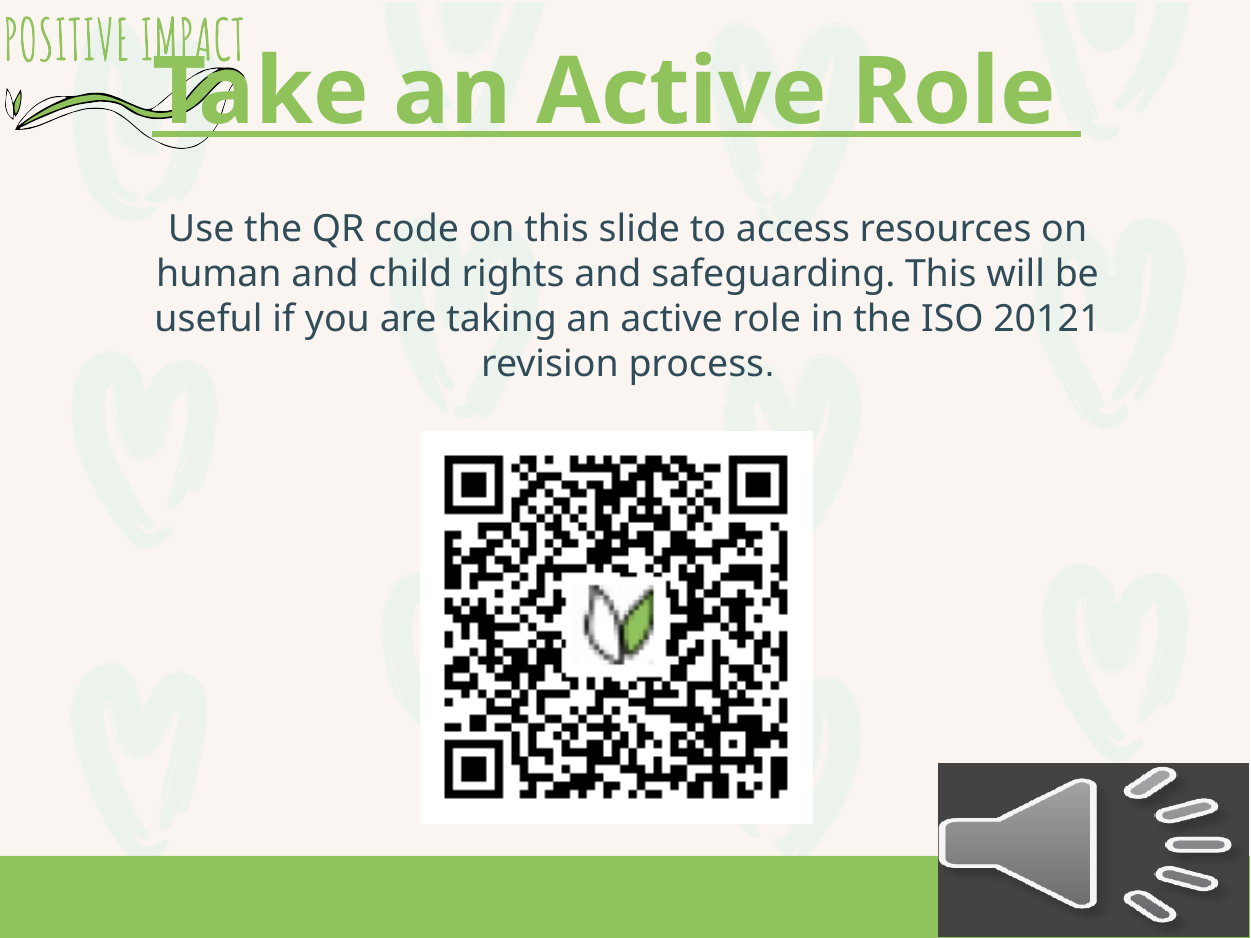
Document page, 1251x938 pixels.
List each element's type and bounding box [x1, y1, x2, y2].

text_box [0, 855, 937, 938]
picture [3, 2, 1250, 938]
text_box [0, 0, 1250, 855]
